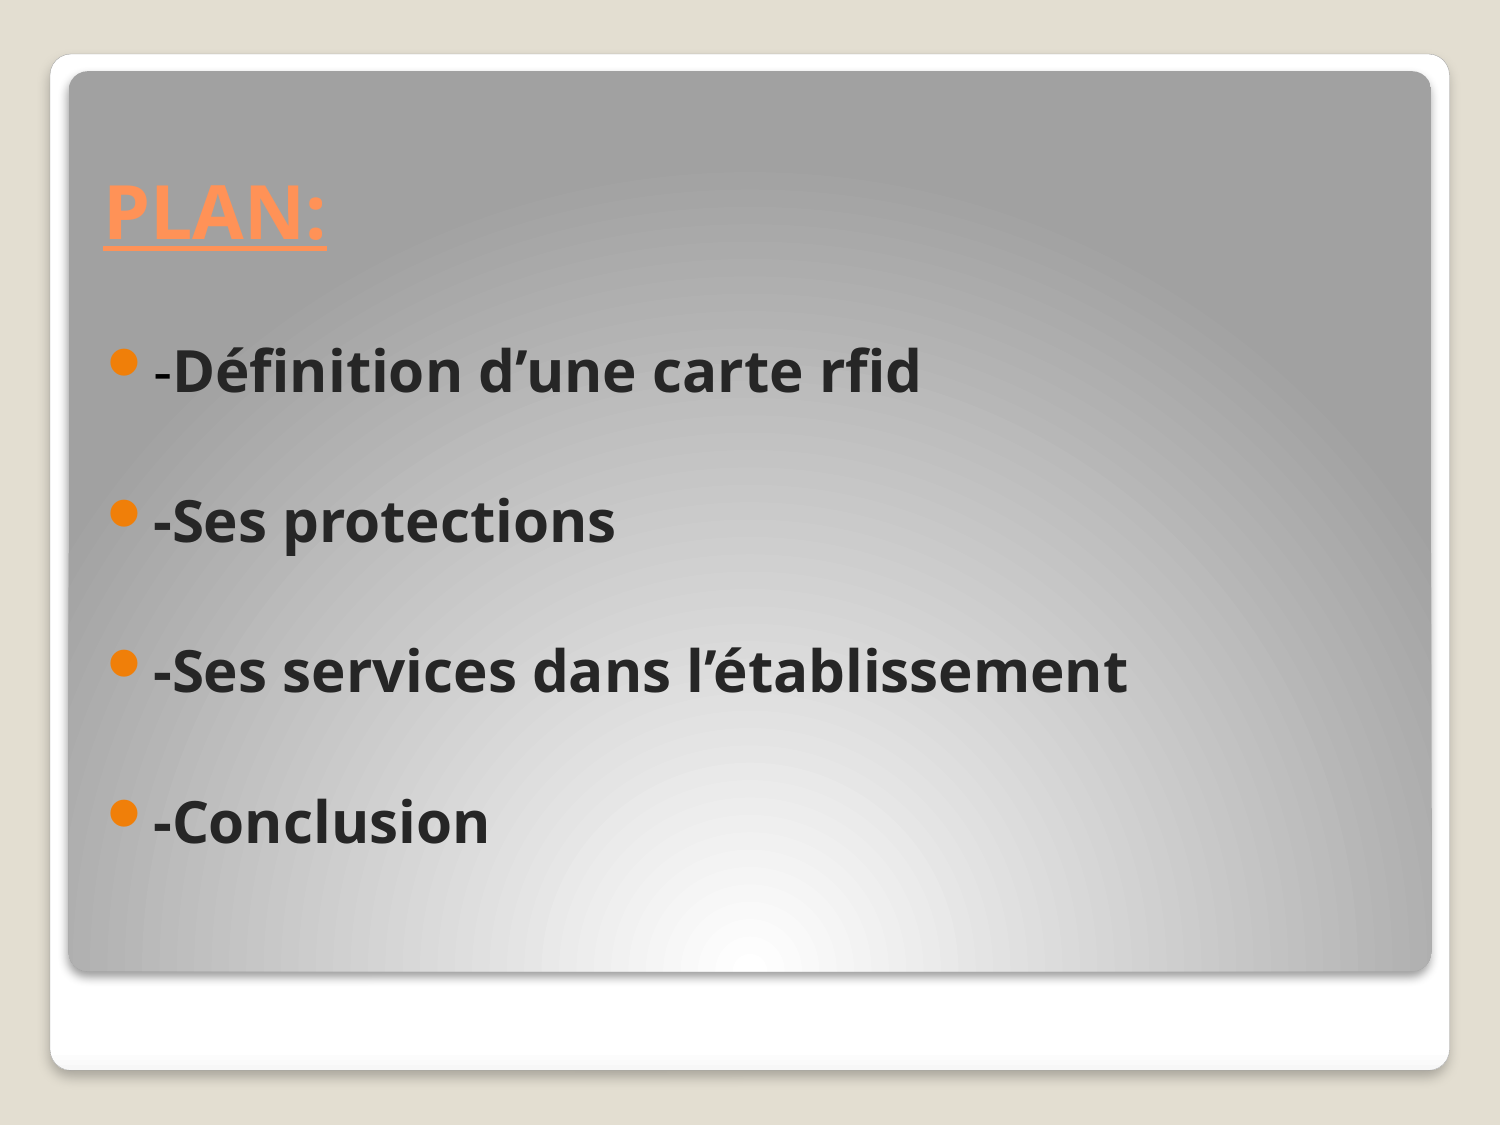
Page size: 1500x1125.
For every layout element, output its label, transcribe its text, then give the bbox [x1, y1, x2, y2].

list -Définition d’une carte rfid -Ses protections -Ses services dans l’établissement -Conclusion [76, 243, 1420, 931]
title PLAN: [88, 90, 1431, 263]
